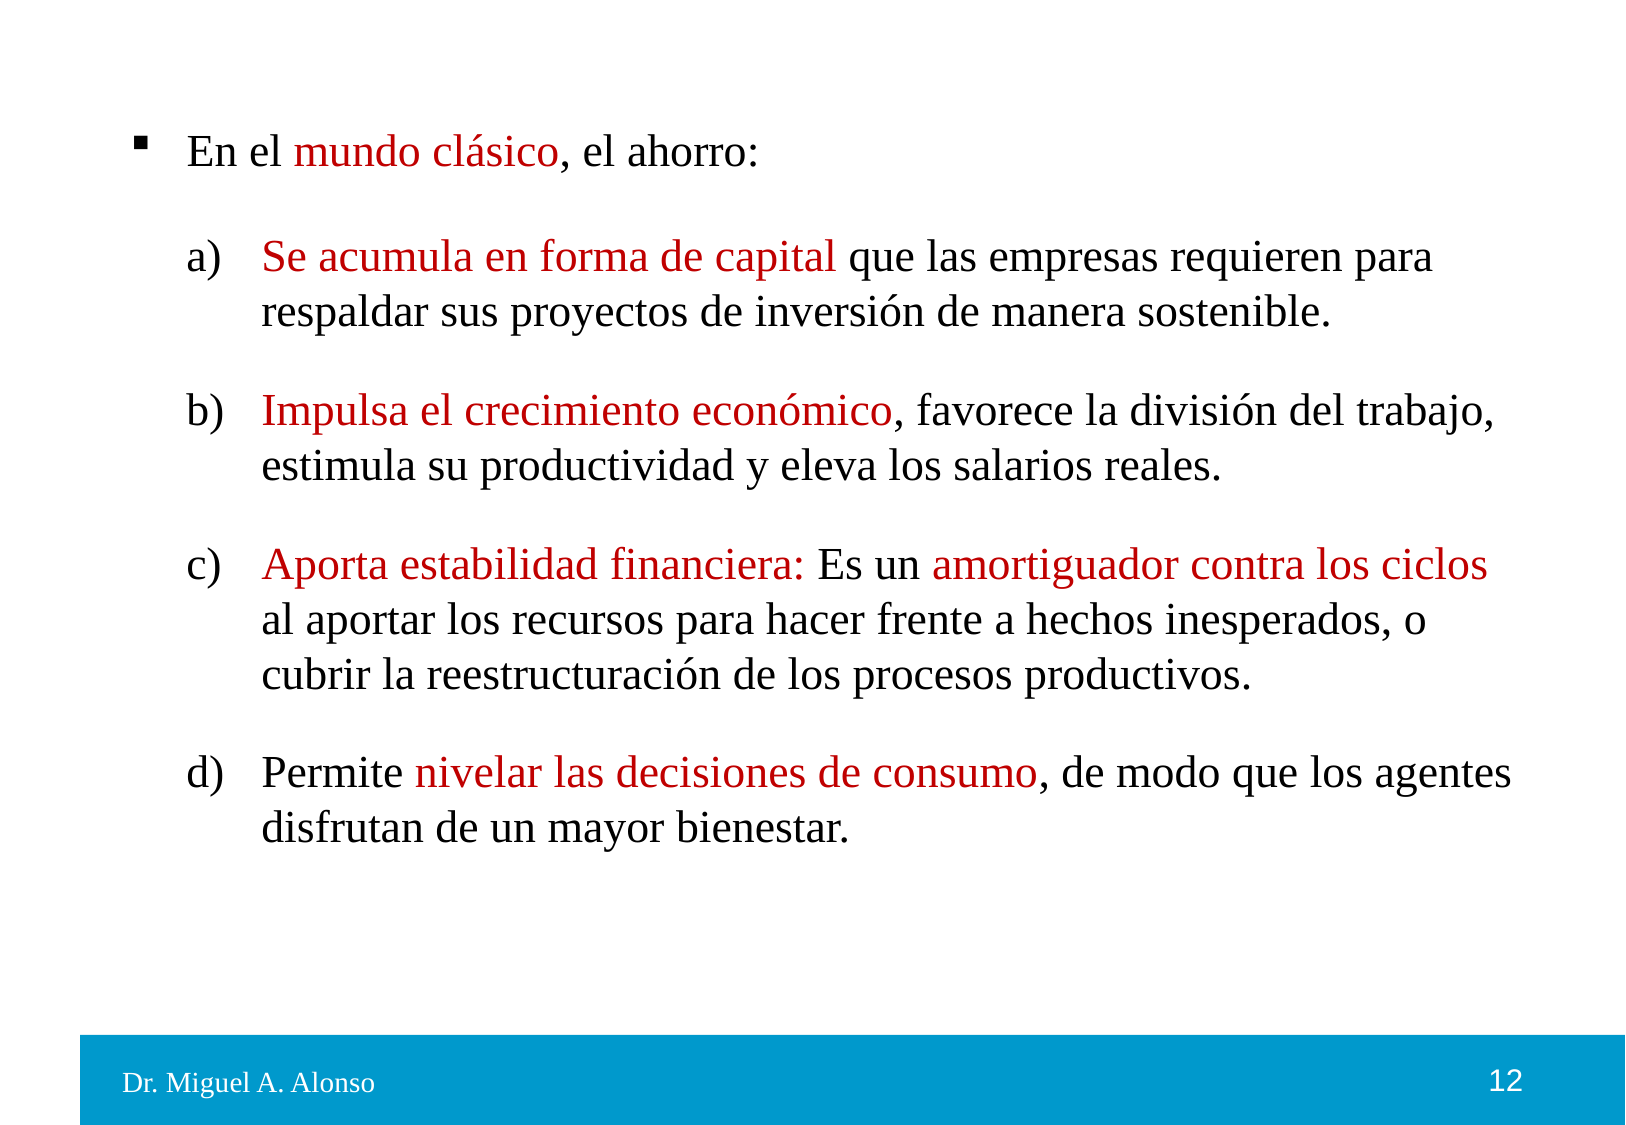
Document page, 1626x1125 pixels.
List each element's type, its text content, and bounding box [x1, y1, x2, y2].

slide_number 12 [1335, 1058, 1539, 1109]
text_box Dr. Miguel A. Alonso [107, 1055, 391, 1106]
text_box En el mundo clásico, el ahorro: Se acumula en forma de capital que las empresas requieren para respaldar sus proyectos de inversión de manera sostenible. Impulsa el crecimiento económico, favorece la división del trabajo, estimula su productividad y eleva los salarios reales. Aporta estabilidad financiera: Es un amortiguador contra los ciclos al aportar los recursos para hacer frente a hechos inesperados, o cubrir la reestructuración de los procesos productivos. Permite nivelar las decisiones de consumo, de modo que los agentes disfrutan de un mayor bienestar. [115, 113, 1539, 374]
